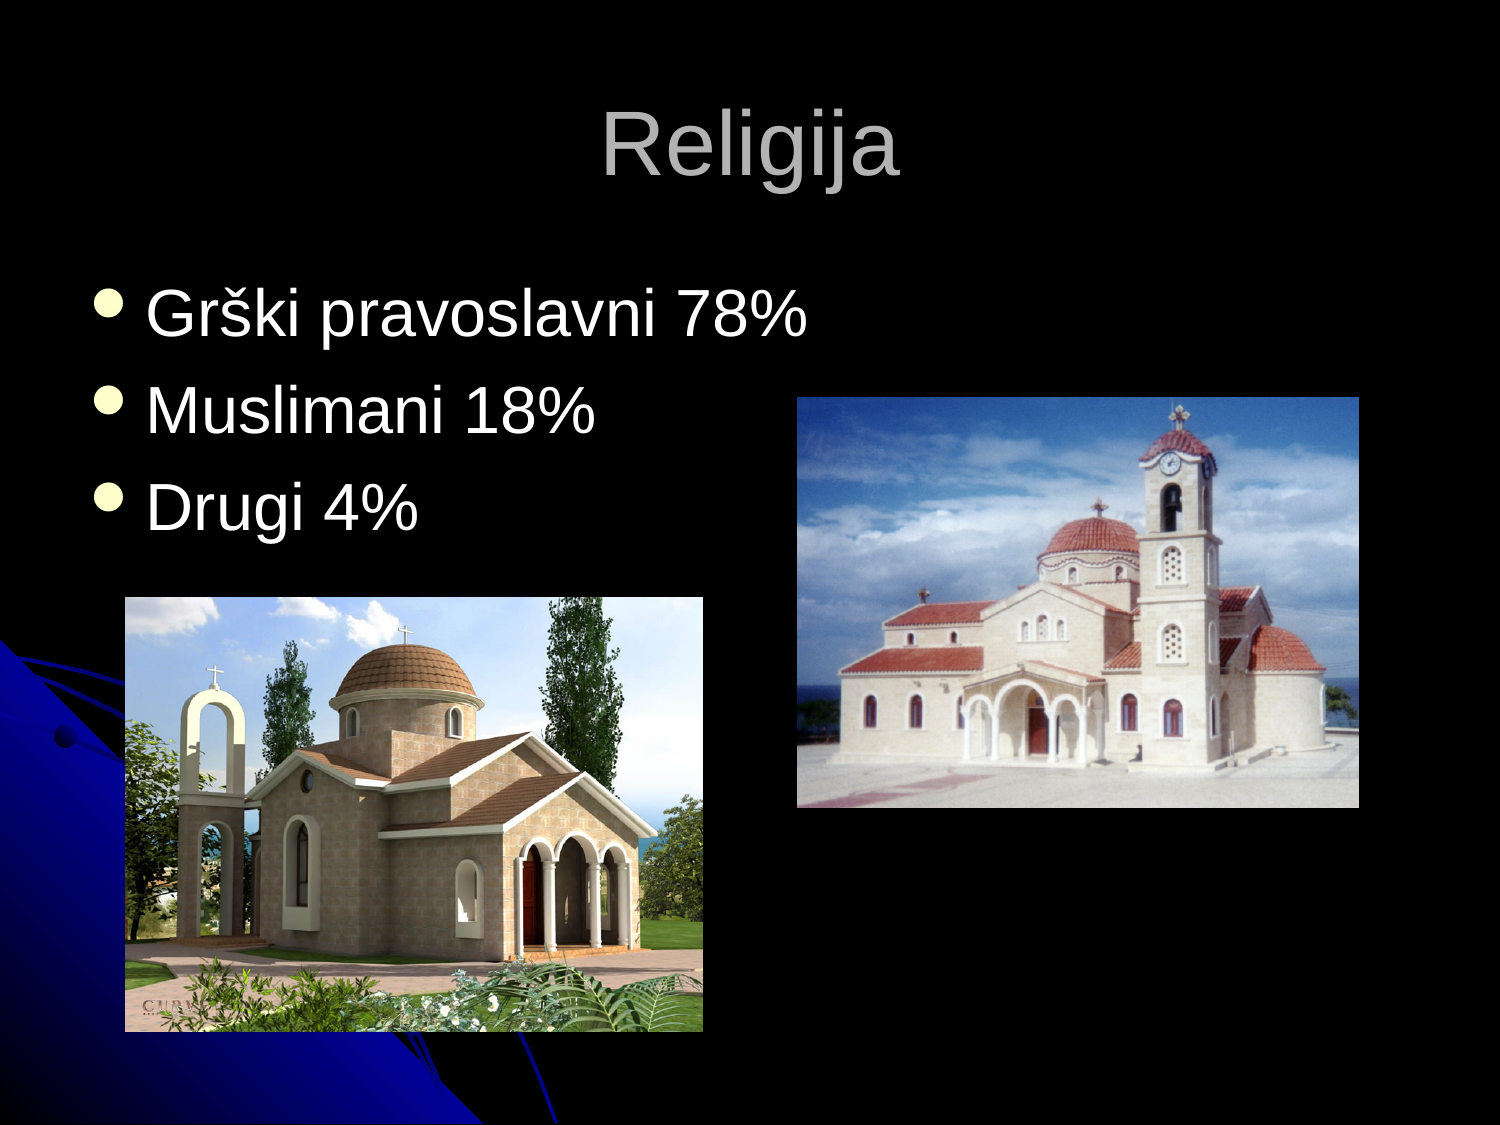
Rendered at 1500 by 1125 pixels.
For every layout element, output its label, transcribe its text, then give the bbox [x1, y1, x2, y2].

picture [124, 597, 703, 1032]
picture [797, 397, 1359, 808]
list Grški pravoslavni 78% Muslimani 18% Drugi 4% [75, 262, 1425, 916]
title Religija [75, 37, 1425, 241]
